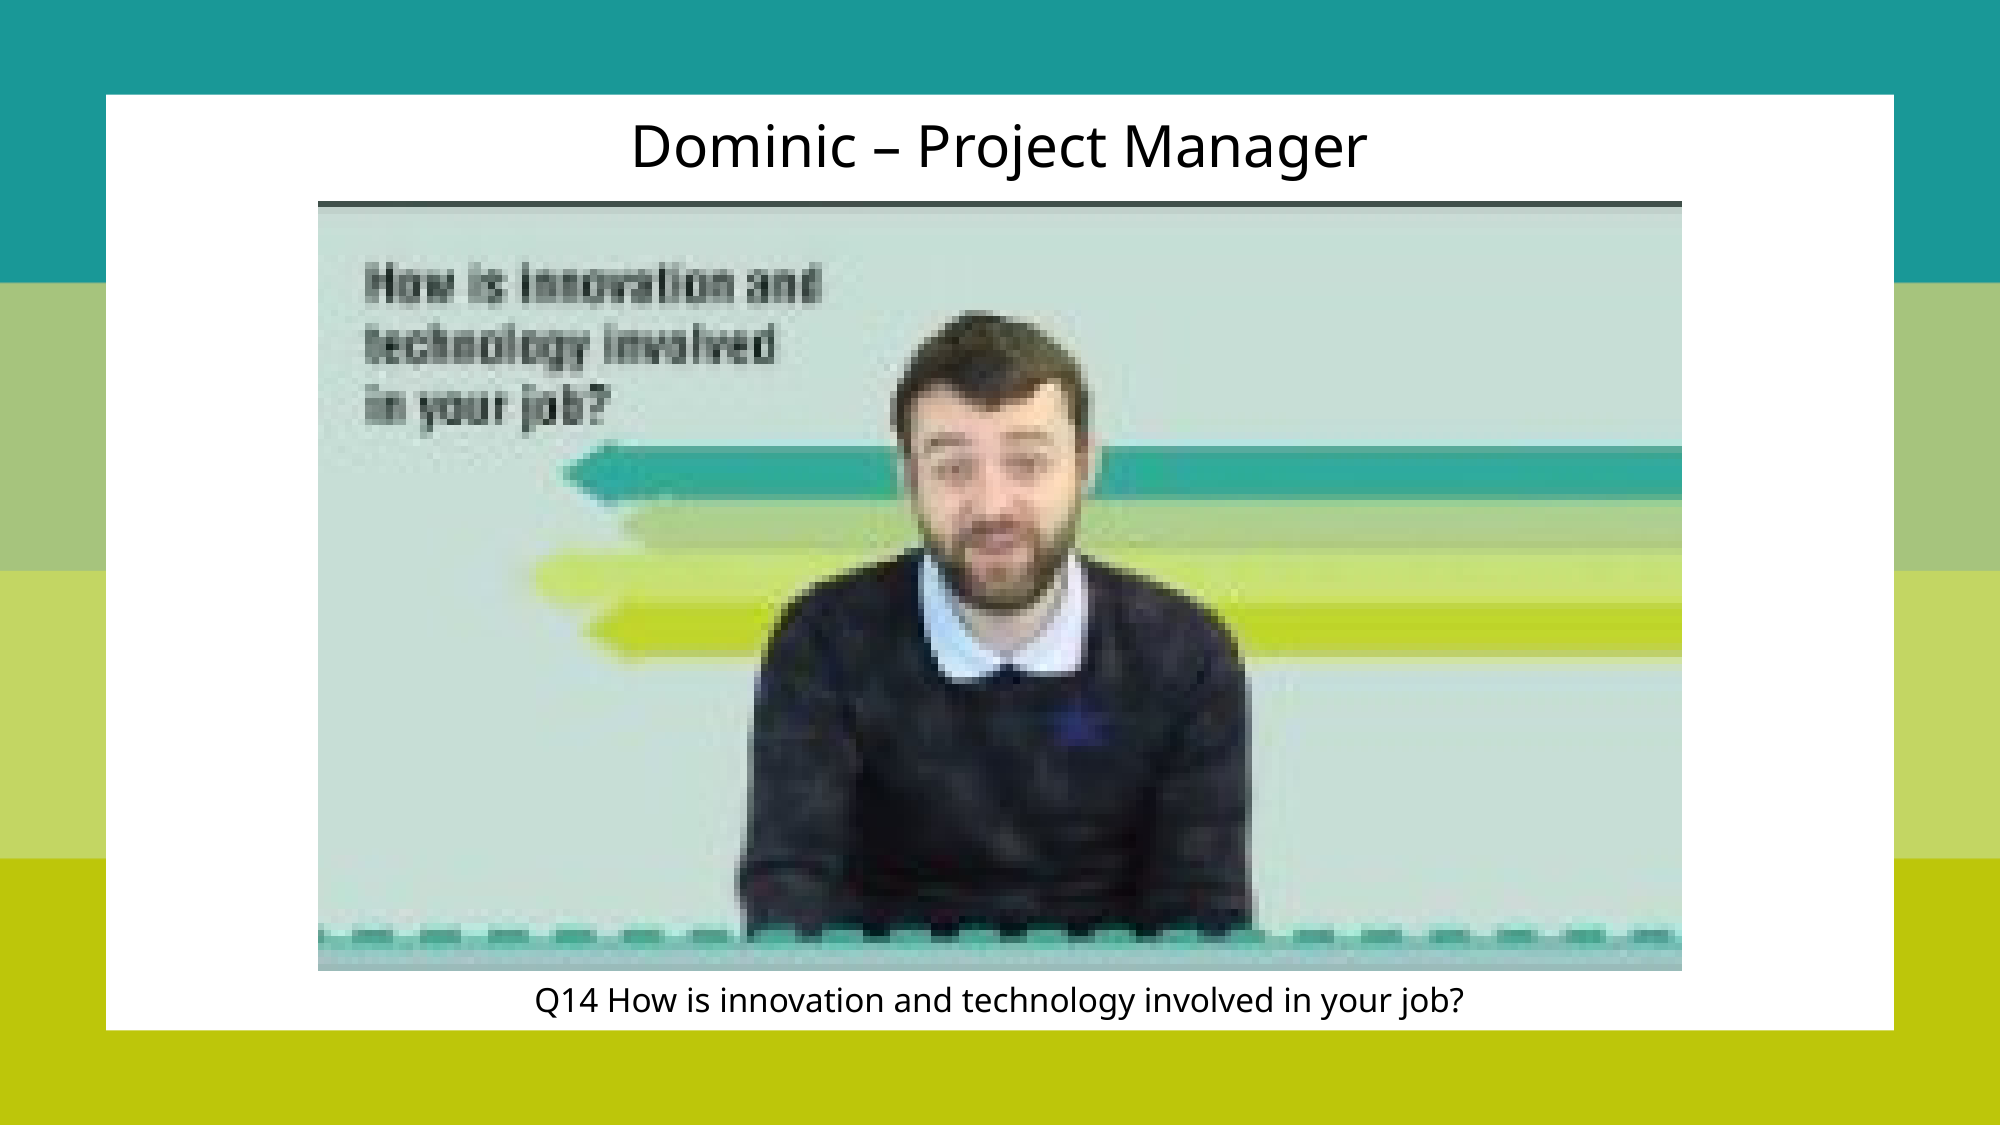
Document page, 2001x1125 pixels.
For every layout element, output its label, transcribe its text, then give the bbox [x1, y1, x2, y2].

text_box Q14 How is innovation and technology involved in your job? [317, 972, 1683, 1027]
picture [0, 0, 2000, 1125]
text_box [317, 200, 1683, 972]
text_box Dominic – Project Manager [616, 102, 1384, 187]
